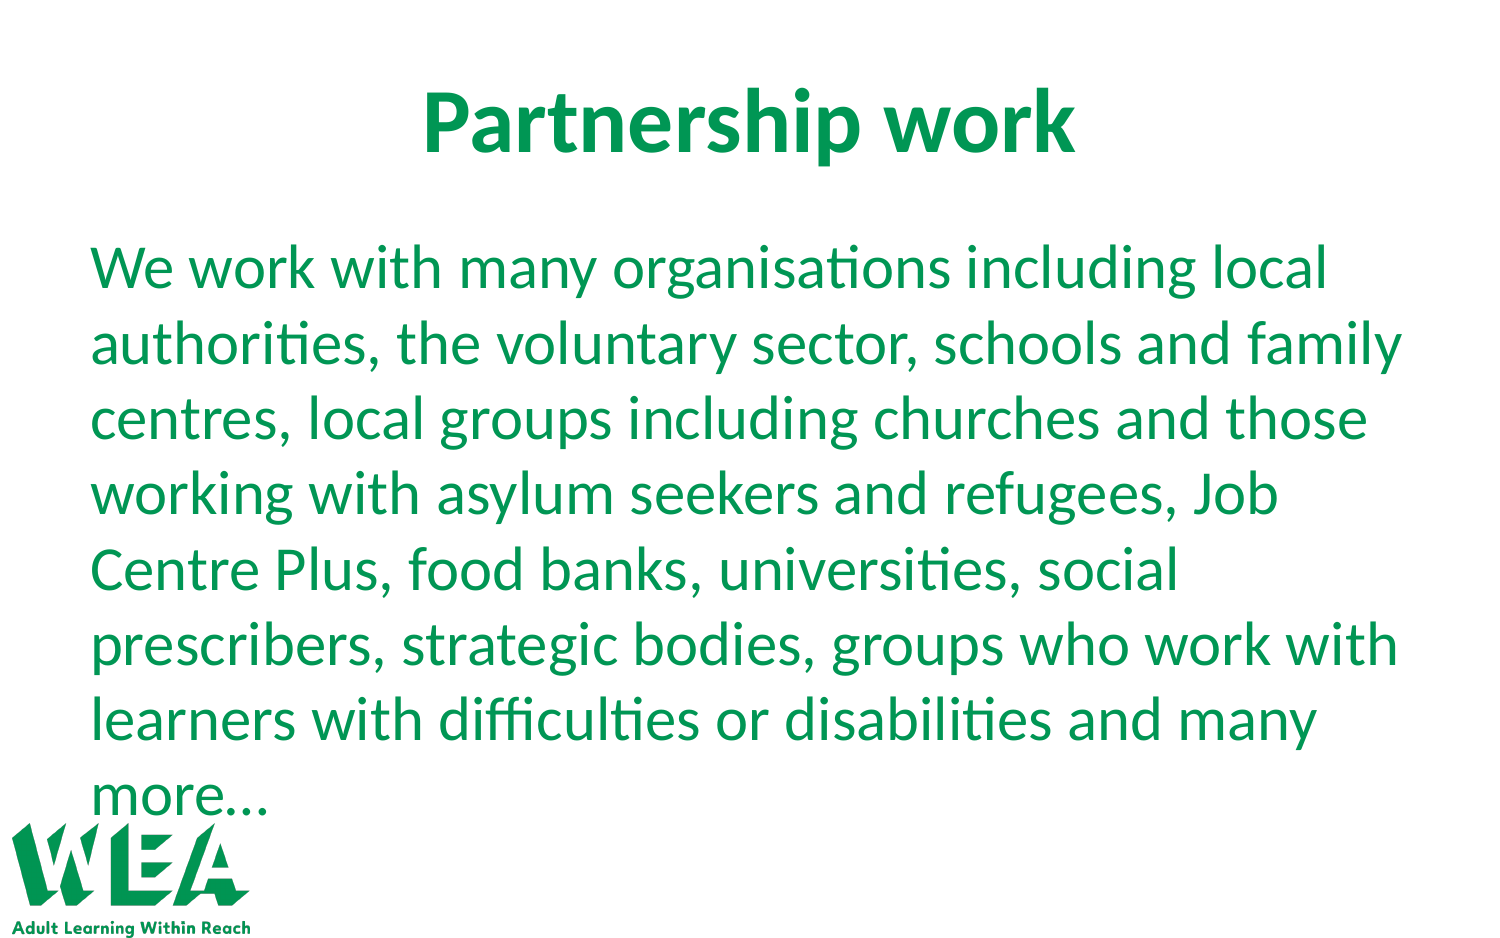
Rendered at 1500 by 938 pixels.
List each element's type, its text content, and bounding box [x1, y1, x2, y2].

picture [11, 823, 250, 938]
title Partnership work [75, 37, 1425, 194]
list We work with many organisations including local authorities, the voluntary sector, schools and family centres, local groups including churches and those working with asylum seekers and refugees, Job Centre Plus, food banks, universities, social prescribers, strategic bodies, groups who work with learners with difficulties or disabilities and many more… [75, 218, 1425, 838]
